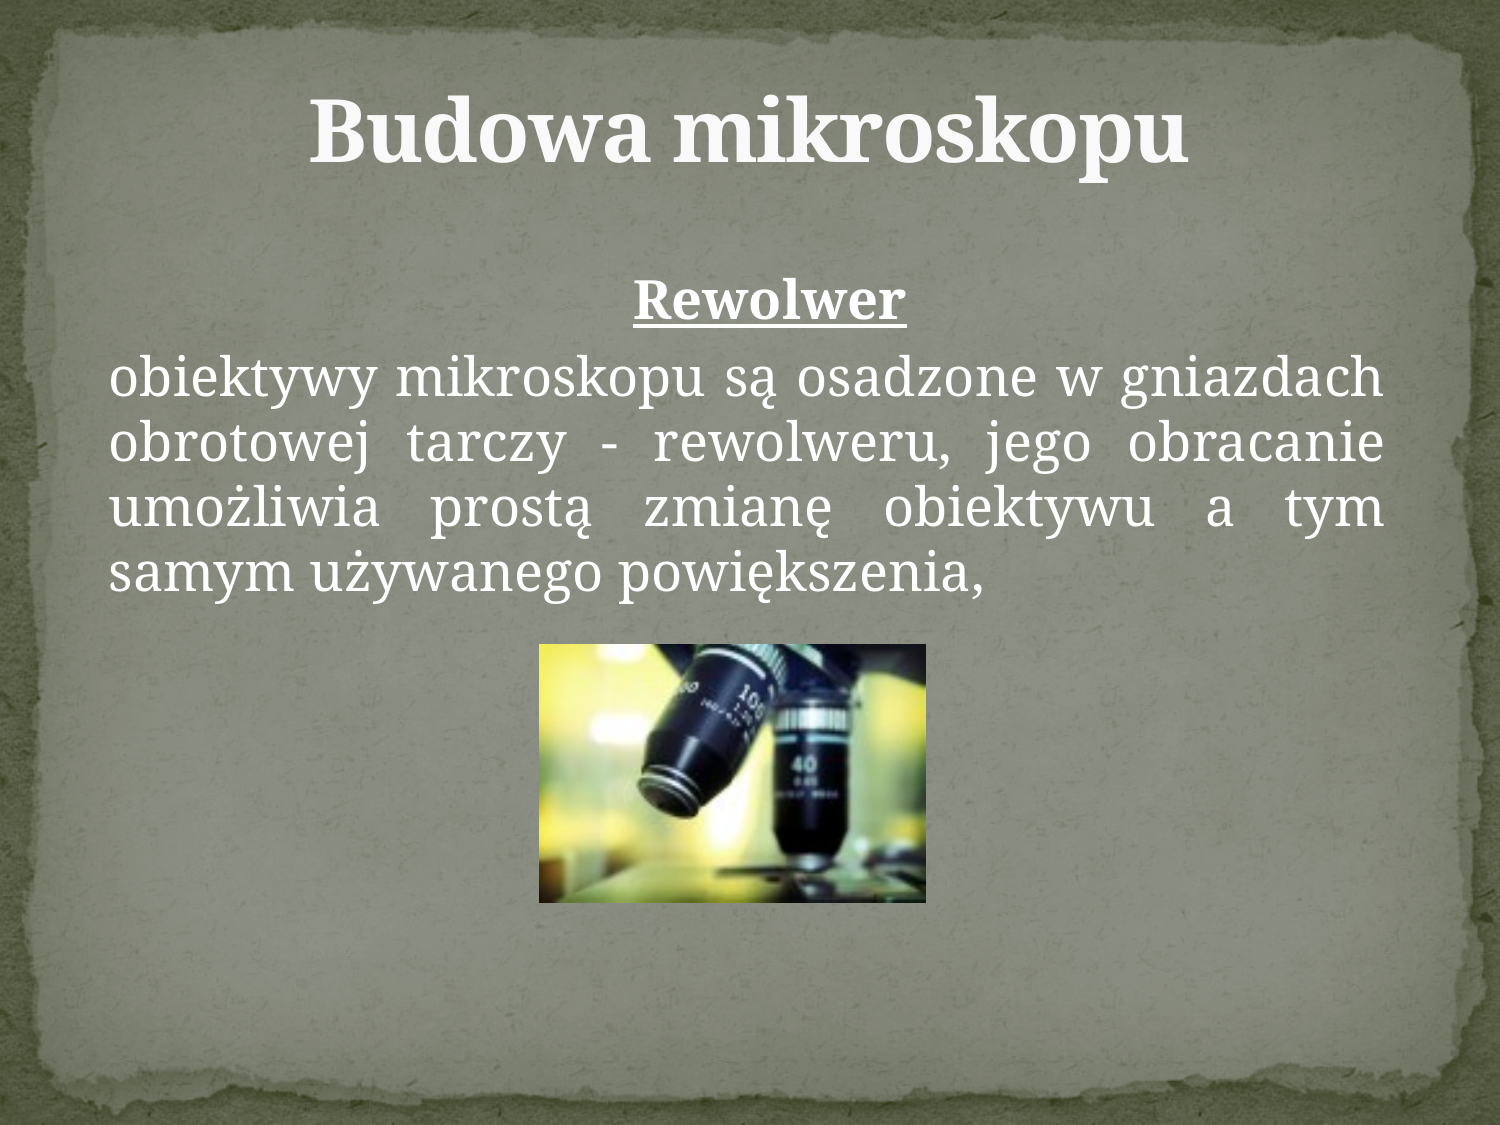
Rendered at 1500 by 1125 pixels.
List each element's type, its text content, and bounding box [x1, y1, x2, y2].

picture [539, 644, 926, 903]
title Budowa mikroskopu [74, 24, 1425, 188]
list Rewolwer obiektywy mikroskopu są osadzone w gniazdach obrotowej tarczy - rewolweru, jego obracanie umożliwia prostą zmianę obiektywu a tym samym używanego powiększenia, [93, 257, 1402, 633]
